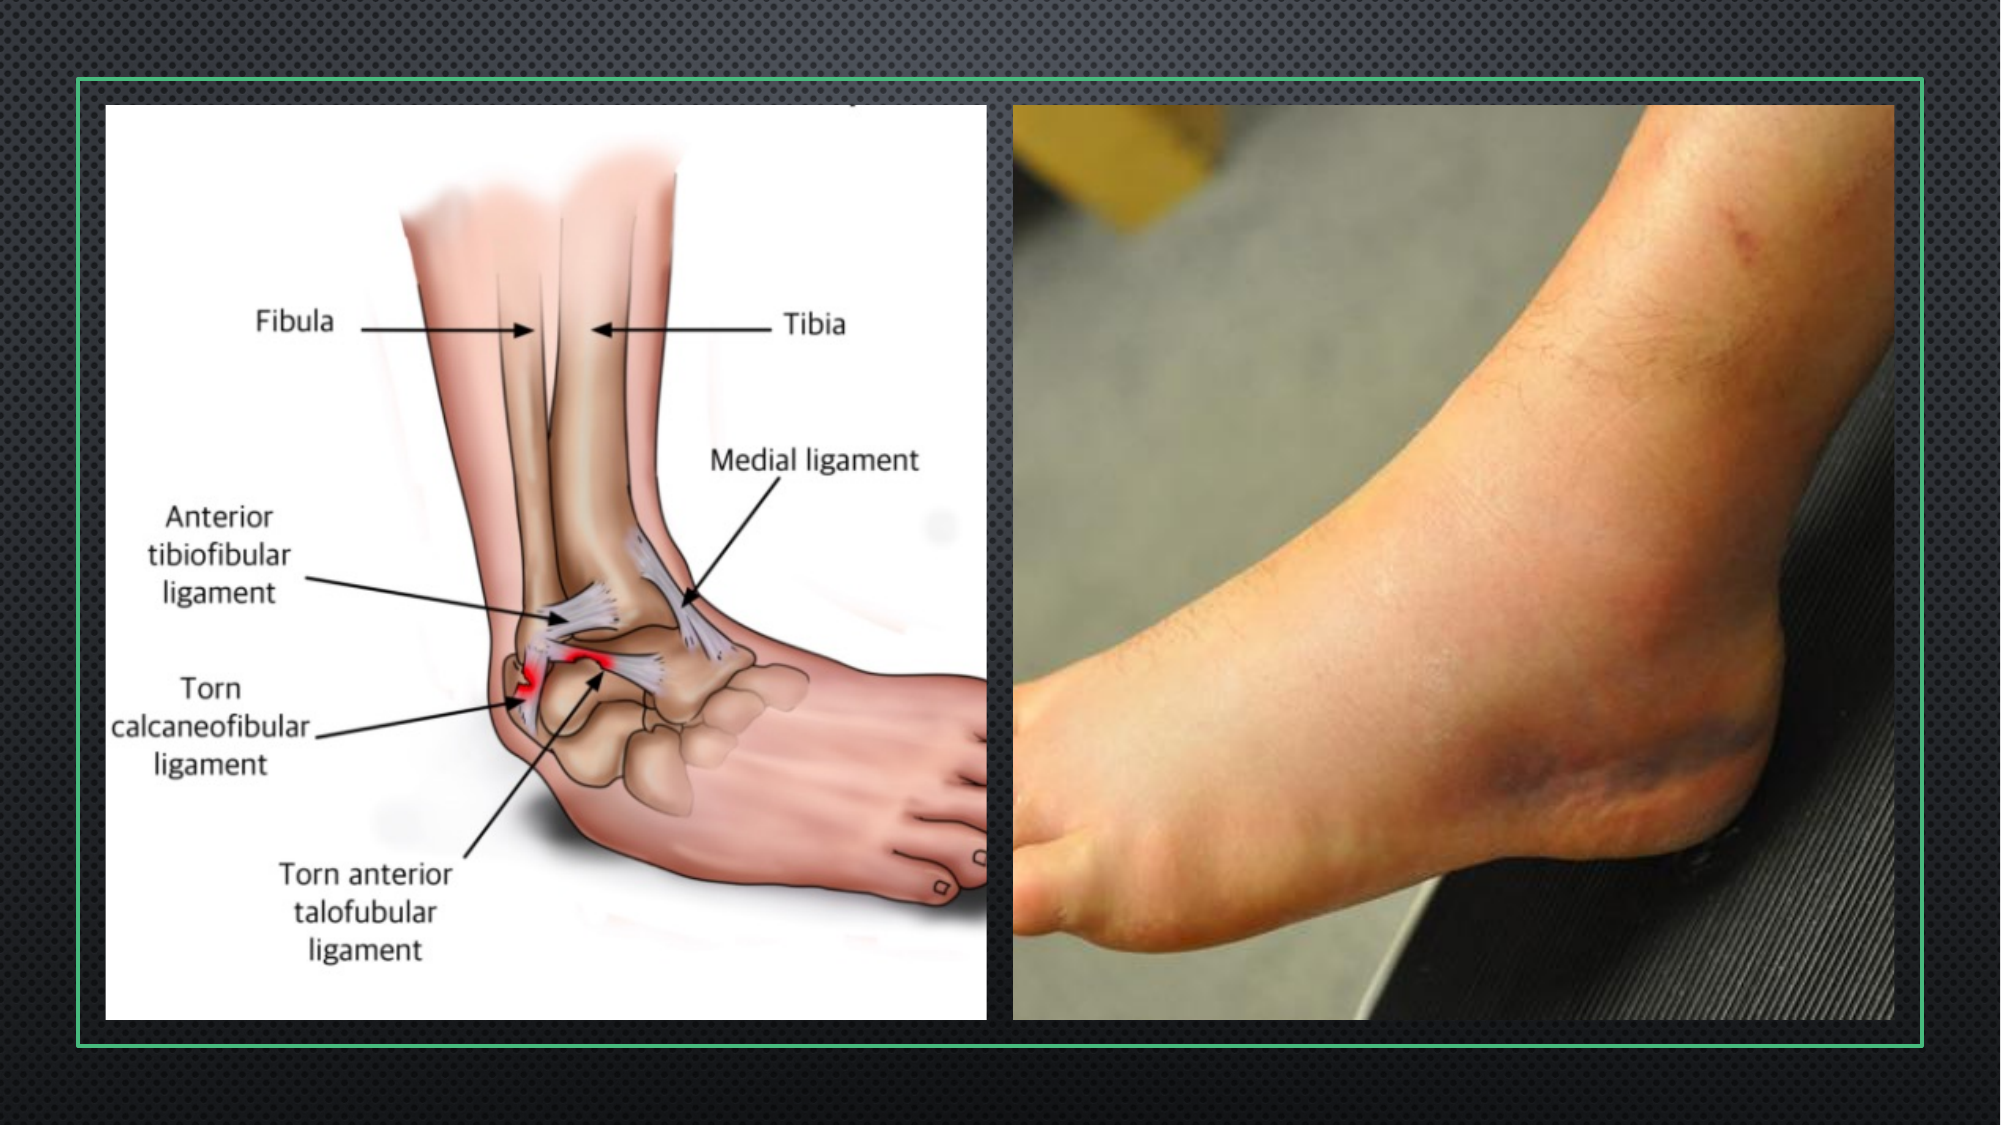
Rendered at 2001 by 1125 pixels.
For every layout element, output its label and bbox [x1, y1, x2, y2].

picture [105, 105, 987, 1020]
text_box [77, 77, 1923, 1048]
picture [1012, 105, 1895, 1020]
text_box [0, 0, 2000, 1125]
